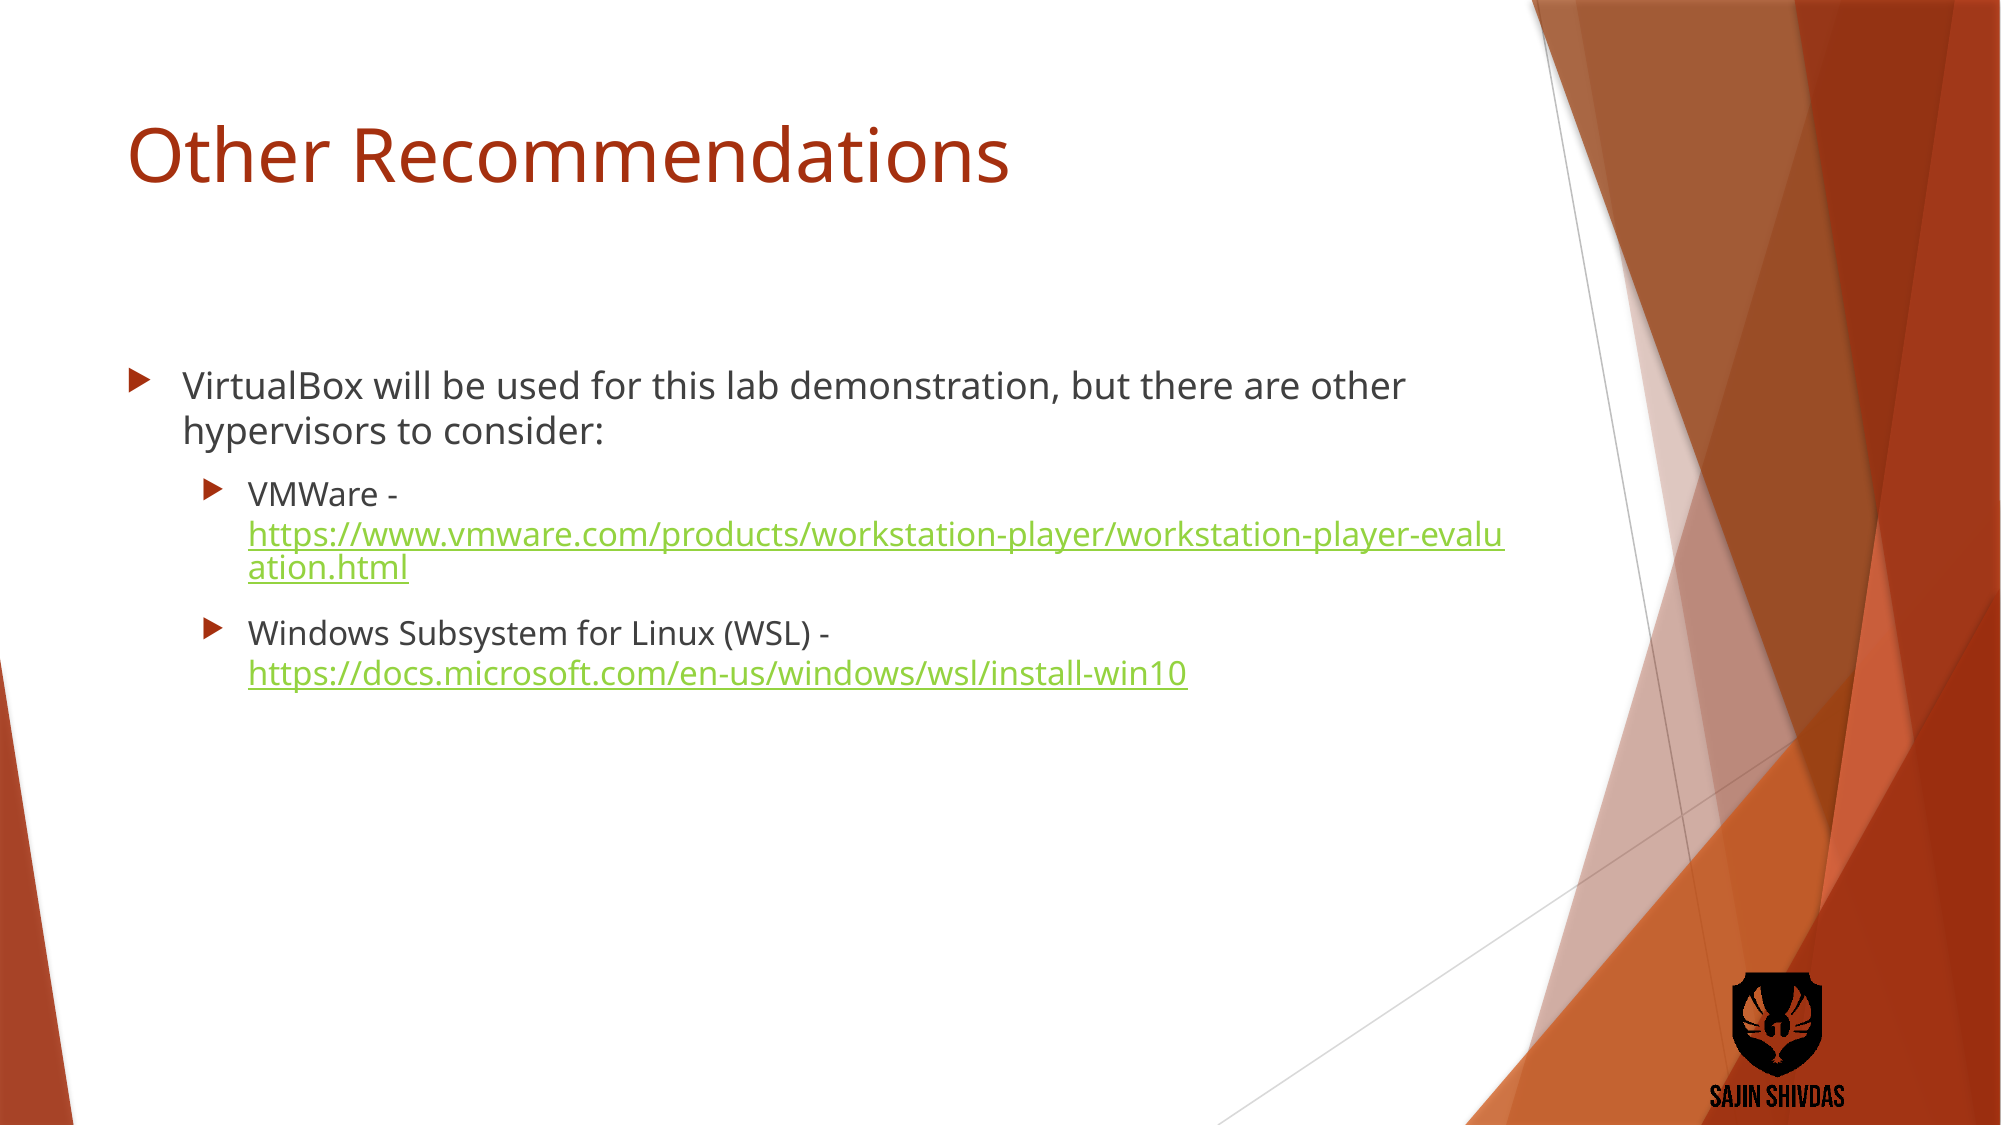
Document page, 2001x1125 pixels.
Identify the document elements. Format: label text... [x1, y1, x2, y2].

title Other Recommendations [111, 99, 1522, 317]
list VirtualBox will be used for this lab demonstration, but there are other hypervisors to consider: VMWare - https://www.vmware.com/products/workstation-player/workstation-player-evaluation.html Windows Subsystem for Linux (WSL) - https://docs.microsoft.com/en-us/windows/wsl/install-win10 [111, 354, 1522, 992]
picture [1695, 958, 1863, 1125]
